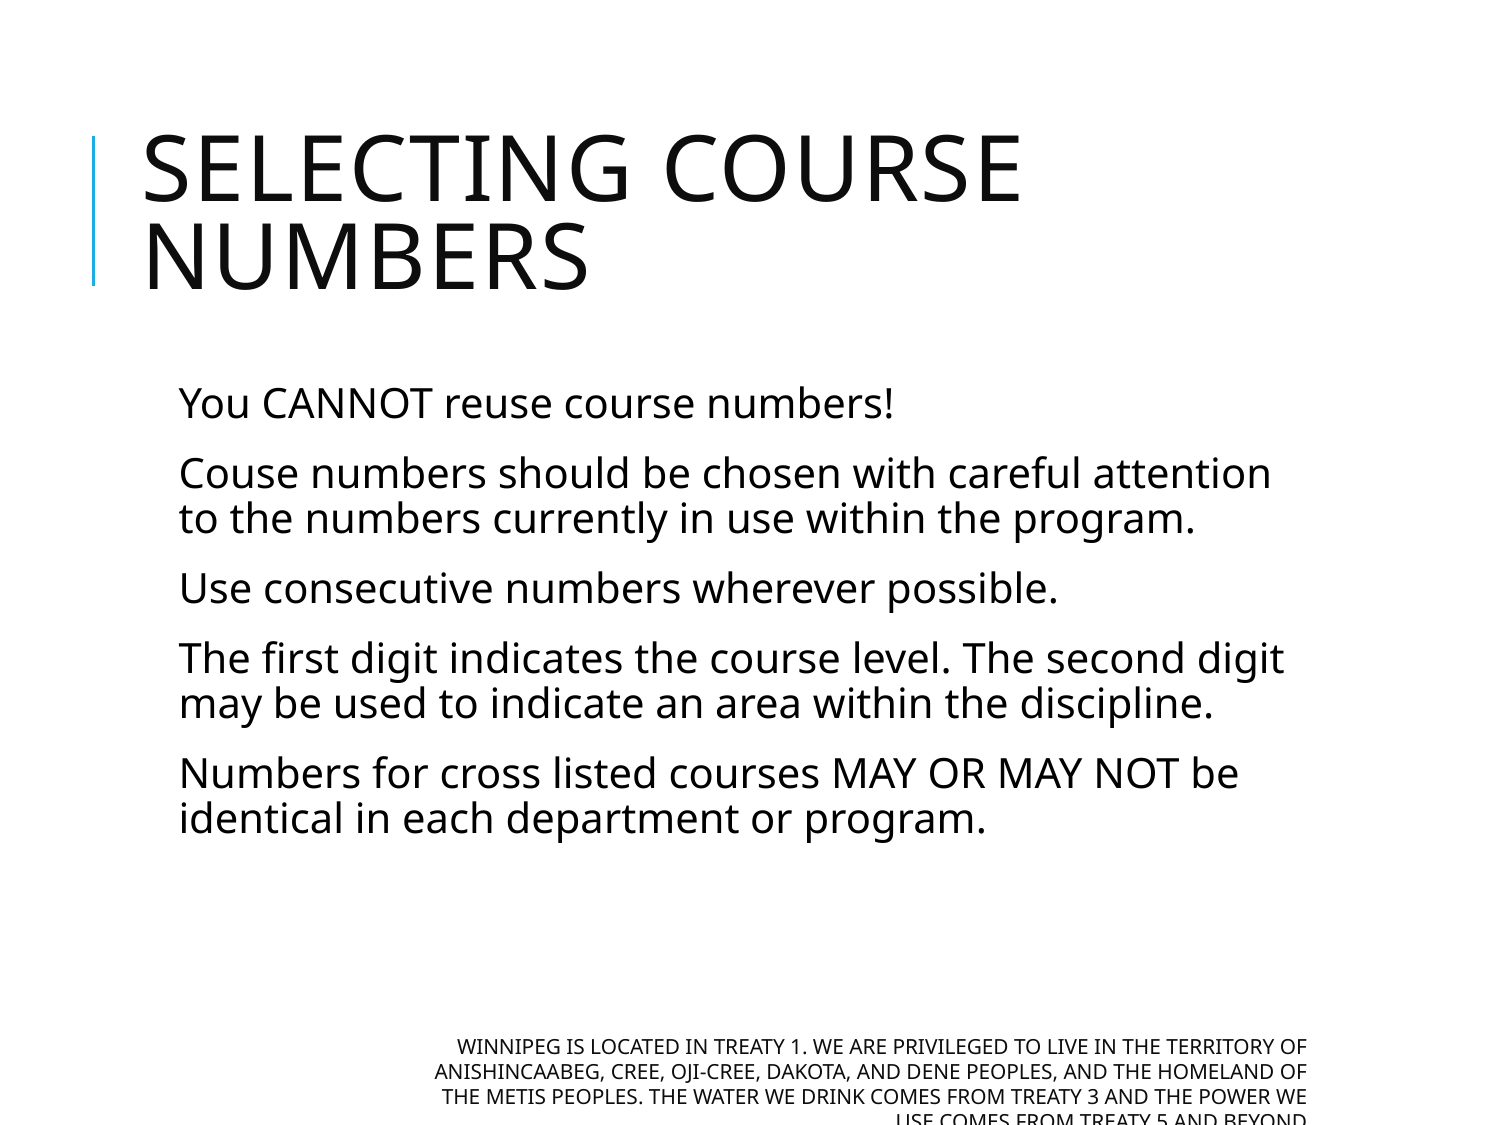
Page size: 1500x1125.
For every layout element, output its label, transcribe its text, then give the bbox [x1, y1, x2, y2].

footer Winnipeg is located in Treaty 1. We are privileged to live in the territory of Anishincaabeg, Cree, Oji-Cree, Dakota, and Dene Peoples, and the homeland of the Metis Peoples. The water we drink comes from Treaty 3 and the power we use comes from Treaty 5 and beyond [399, 1061, 1322, 1107]
list You CANNOT reuse course numbers! Couse numbers should be chosen with careful attention to the numbers currently in use within the program. Use consecutive numbers wherever possible. The first digit indicates the course level. The second digit may be used to indicate an area within the discipline. Numbers for cross listed courses MAY OR MAY NOT be identical in each department or program. [126, 375, 1322, 1035]
title Selecting Course Numbers [126, 96, 1322, 342]
